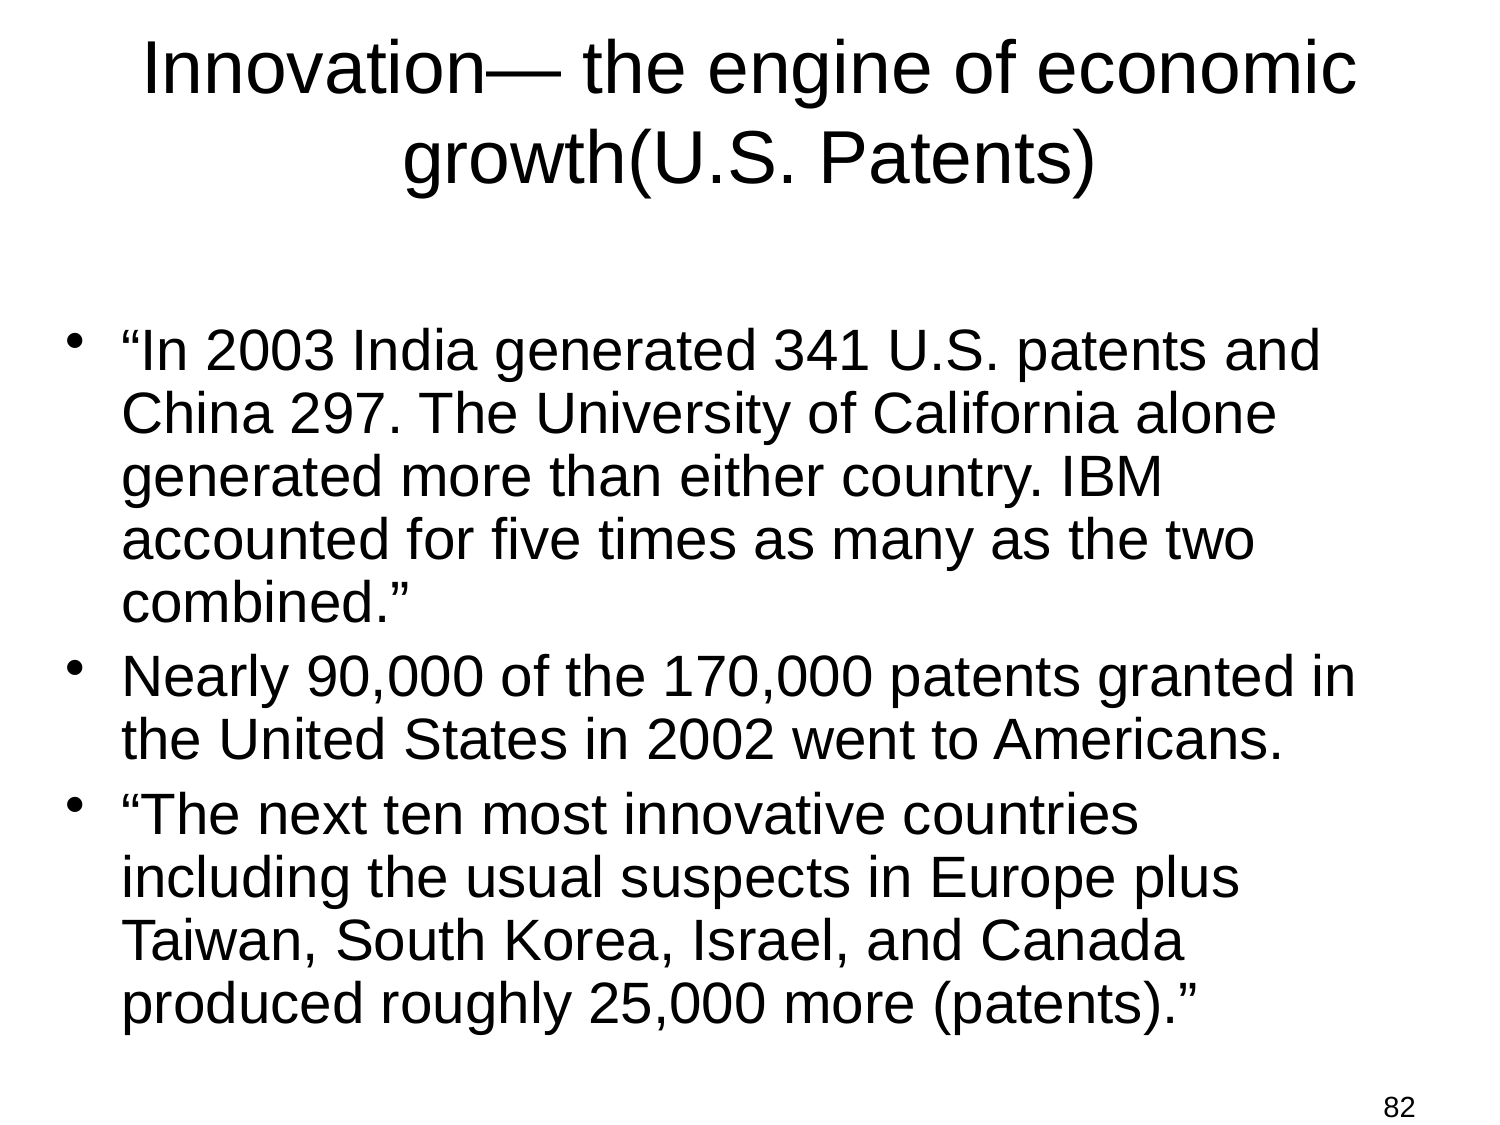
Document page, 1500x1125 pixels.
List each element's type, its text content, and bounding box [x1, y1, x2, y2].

slide_number 82 [1080, 1080, 1431, 1125]
list “In 2003 India generated 341 U.S. patents and China 297. The University of California alone generated more than either country. IBM accounted for five times as many as the two combined.” Nearly 90,000 of the 170,000 patents granted in the United States in 2002 went to Americans. “The next ten most innovative countries including the usual suspects in Europe plus Taiwan, South Korea, Israel, and Canada produced roughly 25,000 more (patents).” [49, 312, 1401, 1056]
title Innovation— the engine of economic growth(U.S. Patents) [74, 44, 1426, 173]
